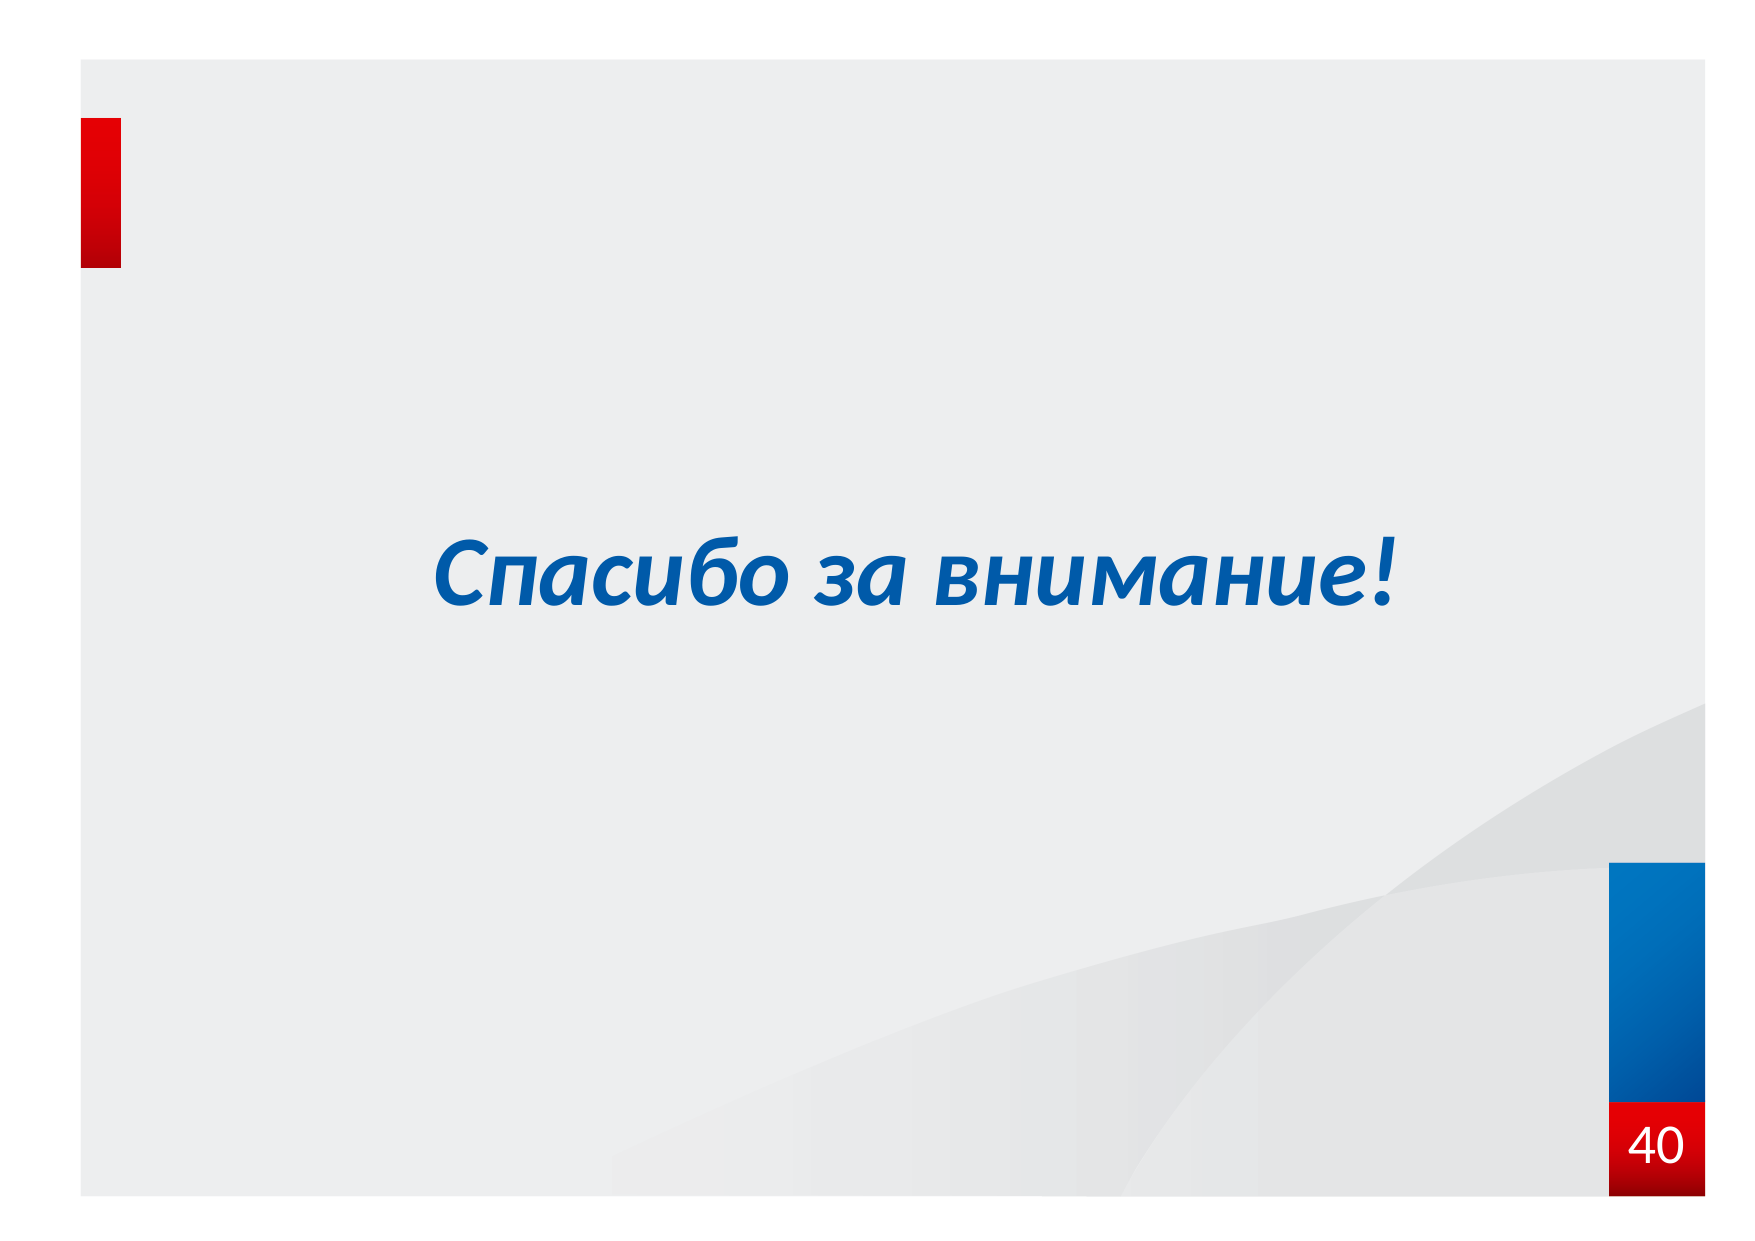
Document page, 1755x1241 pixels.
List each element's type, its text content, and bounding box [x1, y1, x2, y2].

slide_number 40 [1596, 1092, 1716, 1207]
text_box Спасибо за внимание! [416, 490, 567, 641]
picture [0, 0, 1755, 1241]
